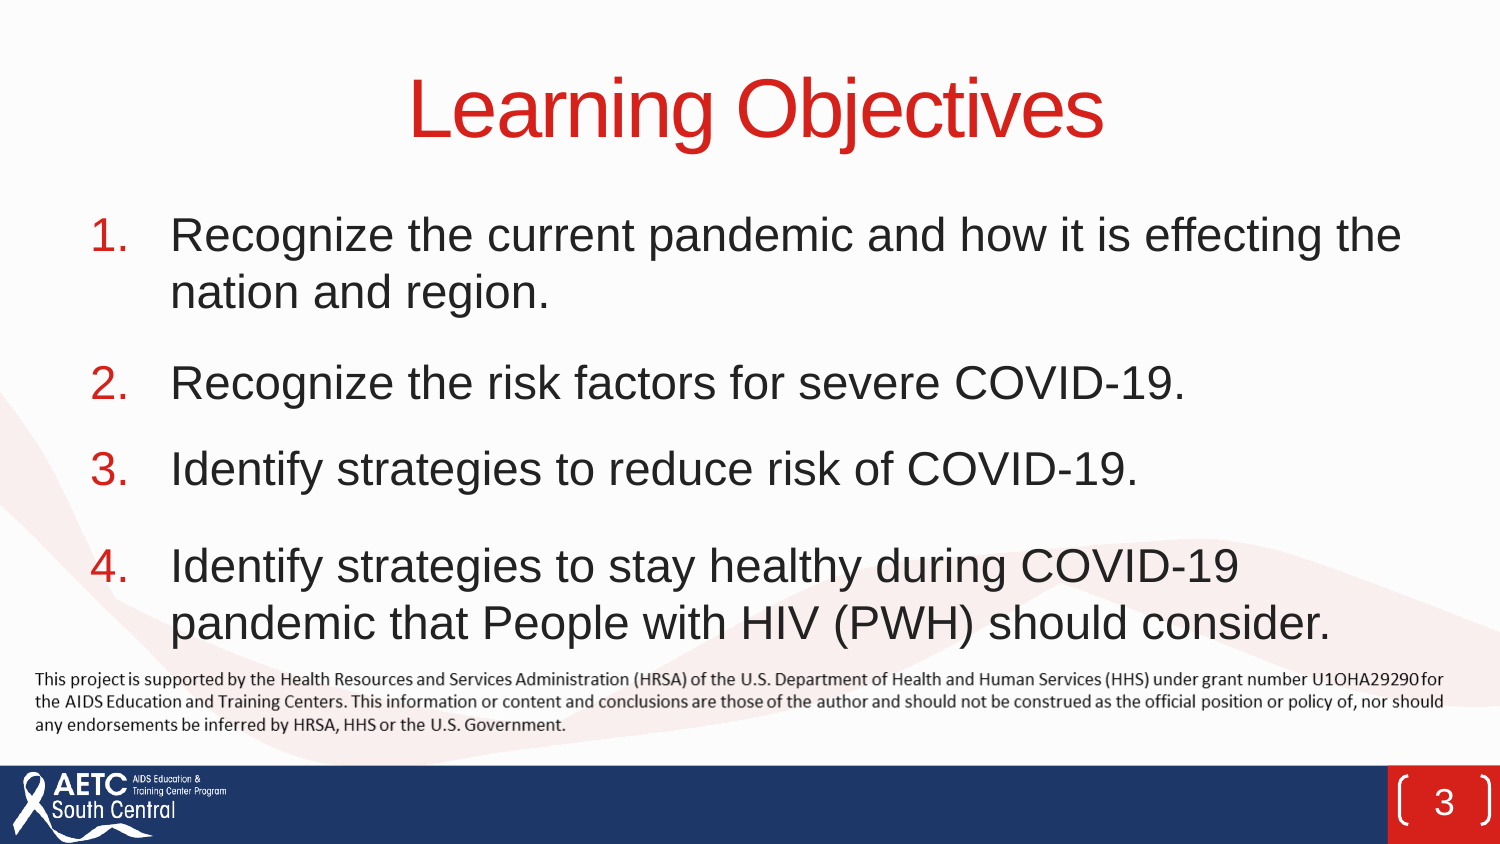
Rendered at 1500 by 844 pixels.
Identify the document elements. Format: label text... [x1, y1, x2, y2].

title Learning Objectives [75, 33, 1440, 175]
list Recognize the current pandemic and how it is effecting the nation and region. Recognize the risk factors for severe COVID-19. Identify strategies to reduce risk of COVID-19. Identify strategies to stay healthy during COVID-19 pandemic that People with HIV (PWH) should consider. [75, 196, 1440, 651]
picture [12, 770, 227, 844]
slide_number 3 [1397, 774, 1492, 827]
picture [19, 658, 1476, 748]
